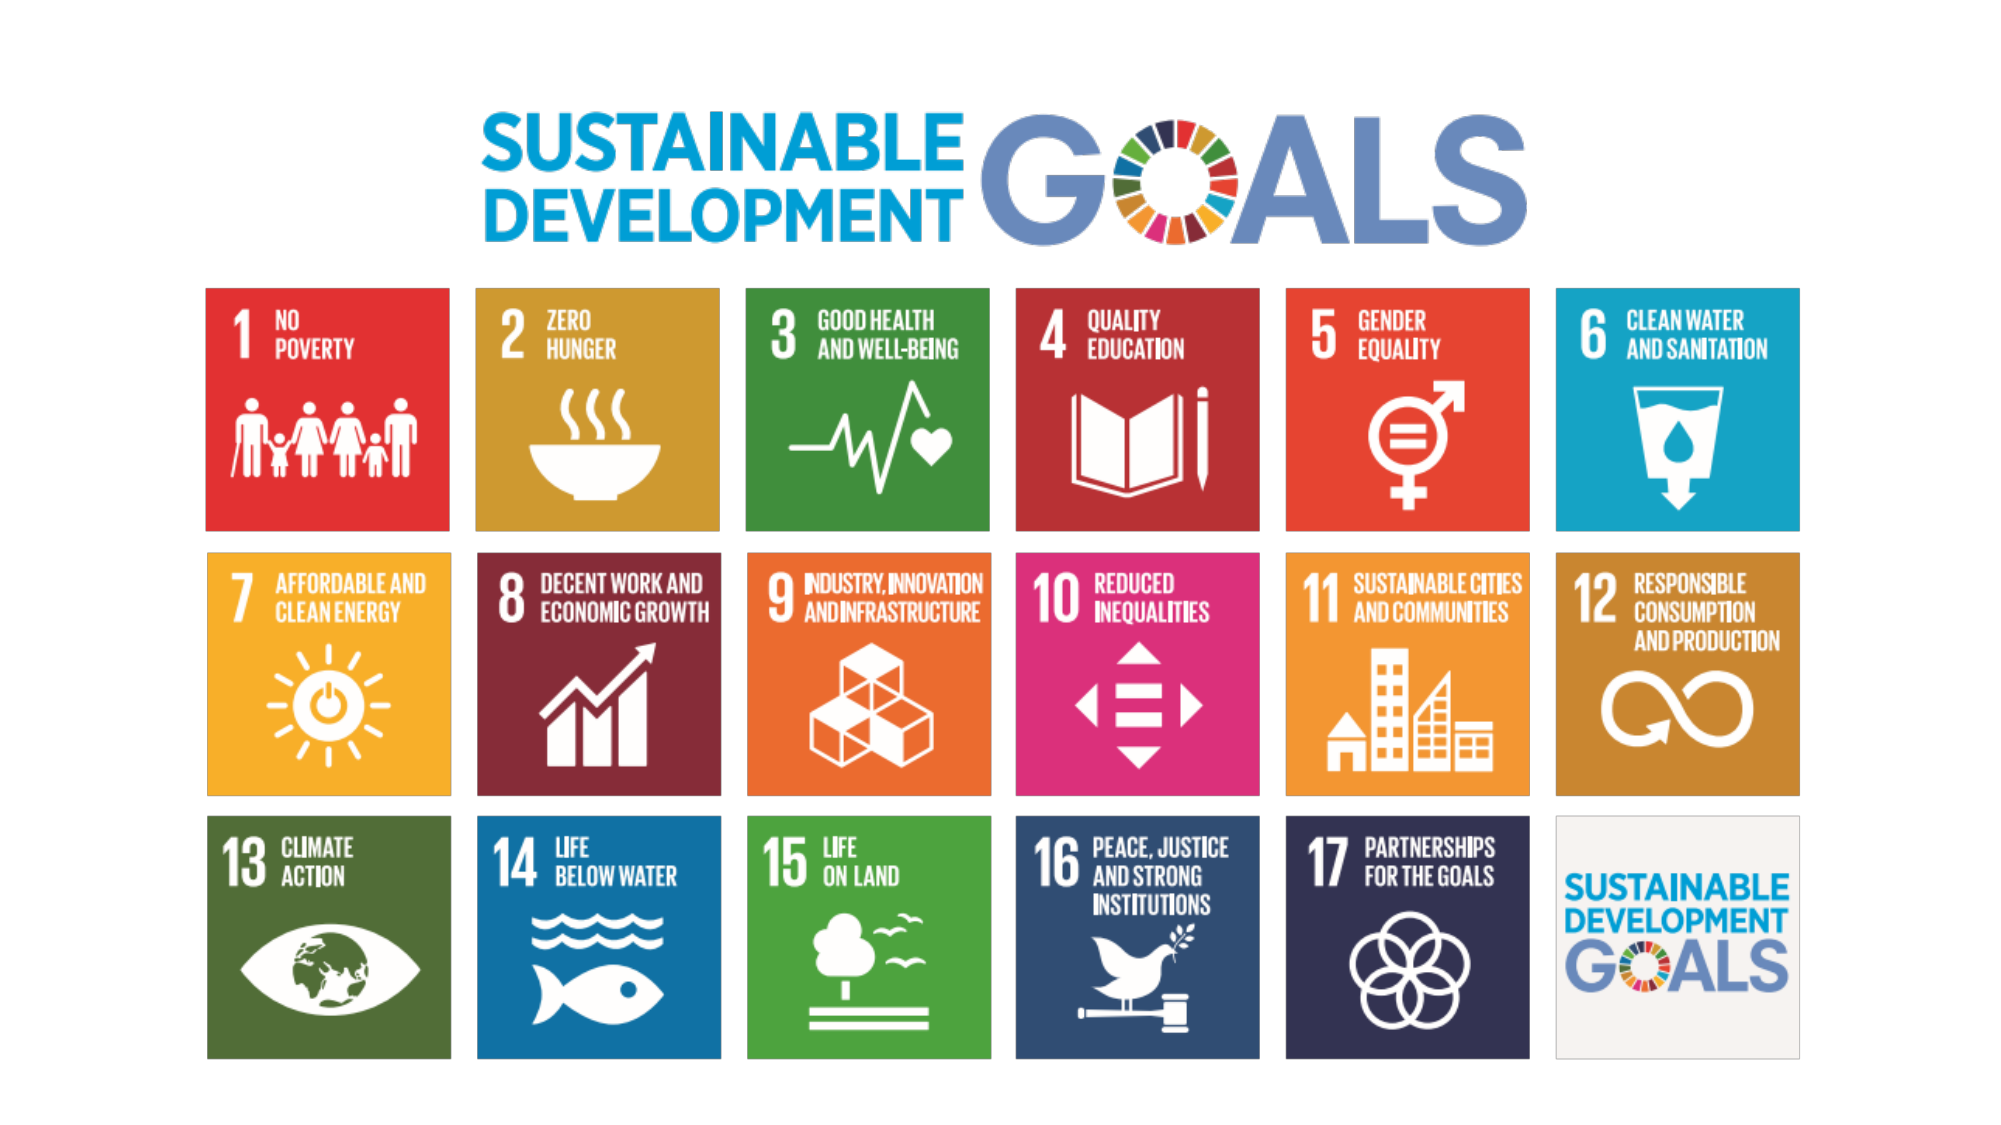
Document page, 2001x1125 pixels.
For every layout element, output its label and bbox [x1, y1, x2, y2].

list [130, 0, 1870, 1125]
